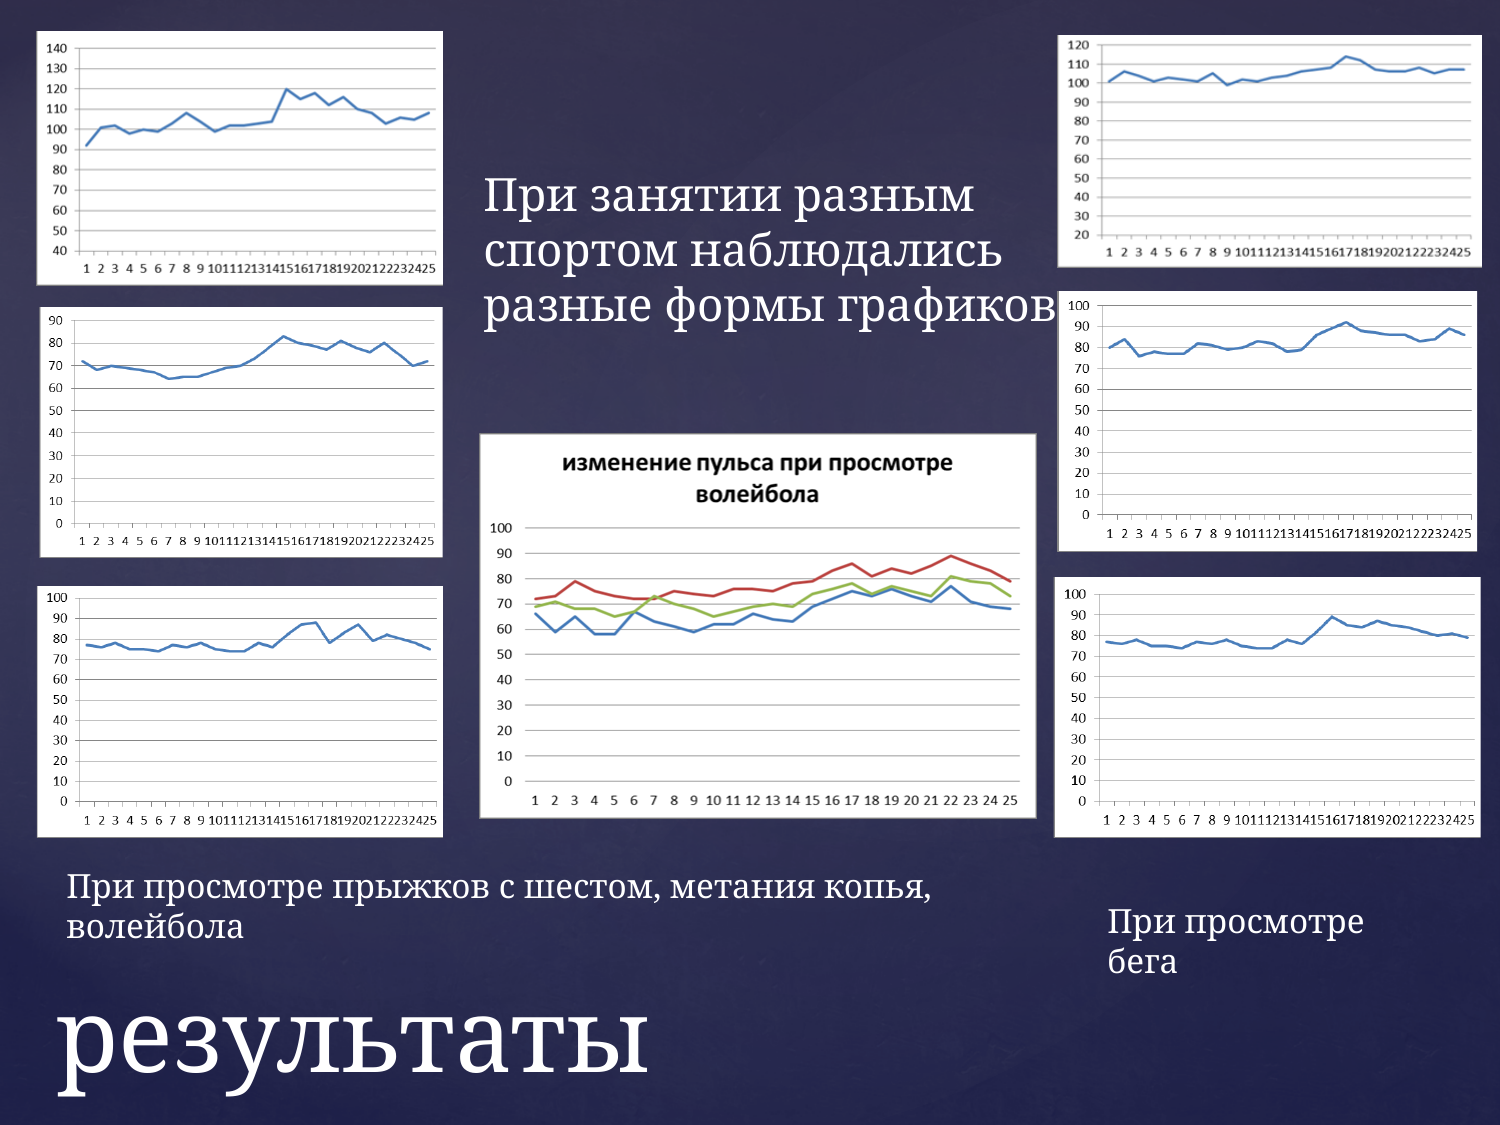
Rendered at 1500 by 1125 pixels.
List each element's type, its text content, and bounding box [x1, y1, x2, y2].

text_box При просмотре прыжков с шестом, метания копья, волейбола [51, 857, 1008, 953]
picture [38, 306, 444, 559]
text_box При просмотре бега [1092, 893, 1447, 988]
title результаты [41, 950, 1279, 1101]
picture [36, 30, 444, 286]
list При занятии разным спортом наблюдались разные формы графиков. [465, 0, 1111, 549]
picture [36, 585, 444, 839]
picture [1057, 34, 1483, 268]
picture [479, 432, 1038, 820]
picture [1056, 290, 1478, 552]
picture [1053, 577, 1481, 839]
